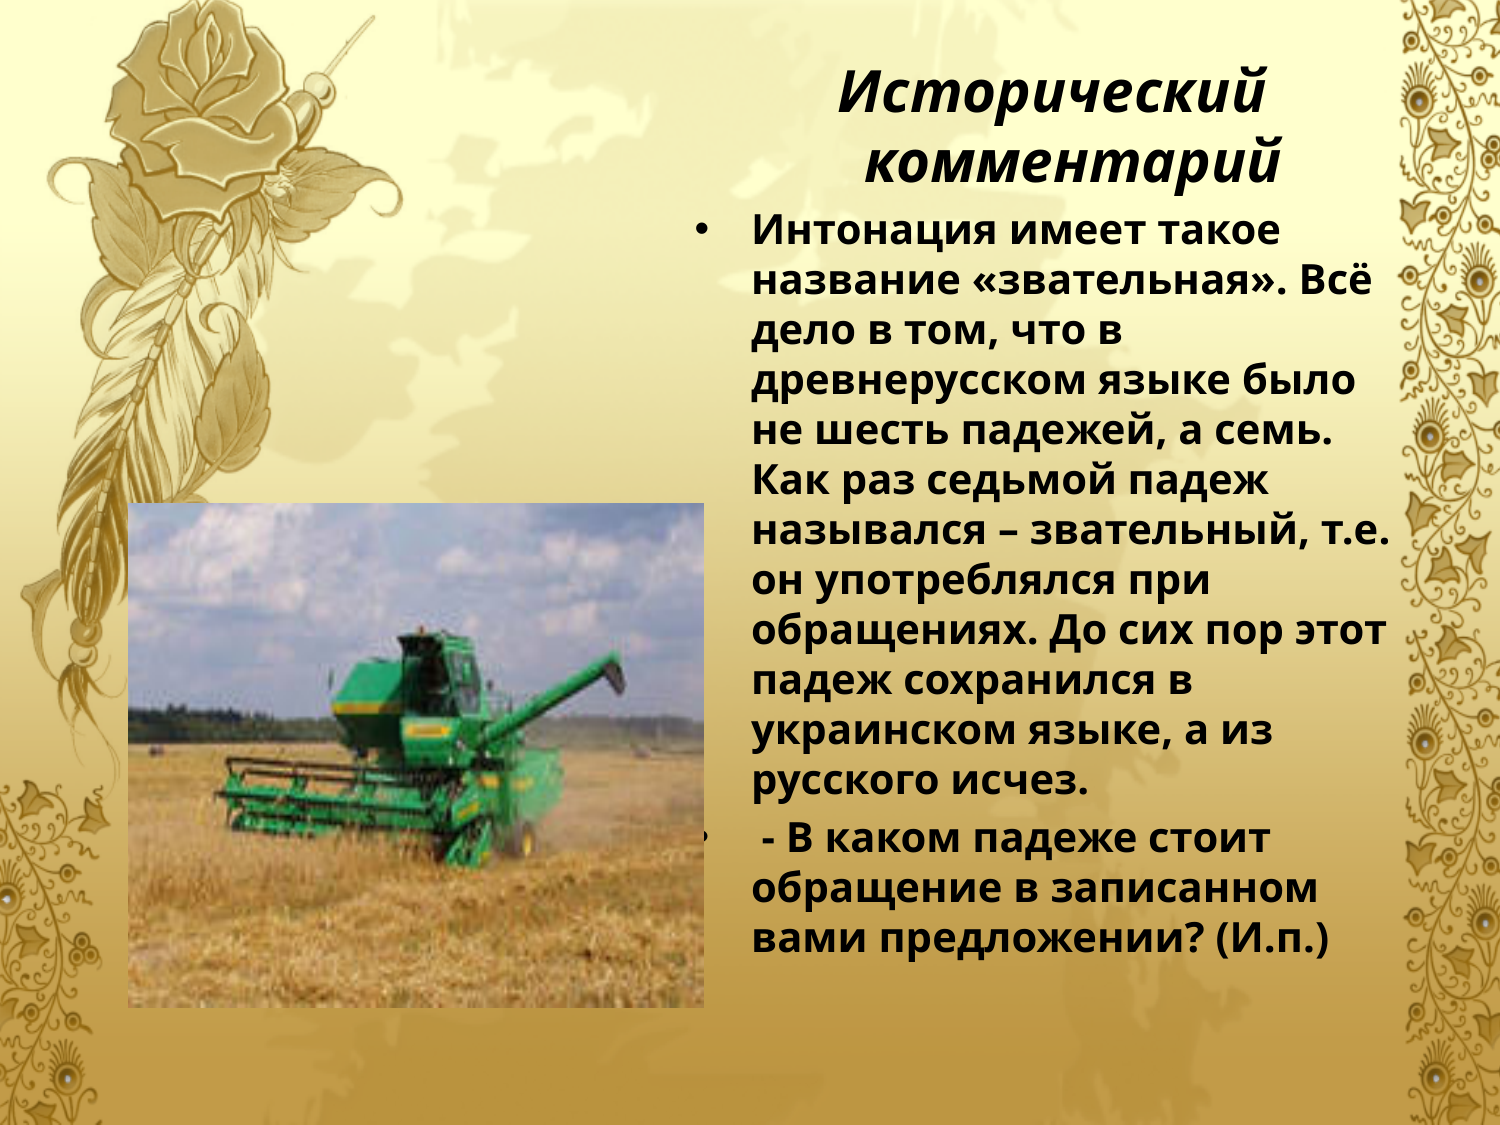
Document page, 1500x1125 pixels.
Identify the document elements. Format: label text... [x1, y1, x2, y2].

list Исторический комментарий Интонация имеет такое название «звательная». Всё дело в том, что в древнерусском языке было не шесть падежей, а семь. Как раз седьмой падеж назывался – звательный, т.е. он употреблялся при обращениях. До сих пор этот падеж сохранился в украинском языке, а из русского исчез. - В каком падеже стоит обращение в записанном вами предложении? (И.п.) [679, 46, 1426, 1102]
picture [0, 0, 1500, 1125]
